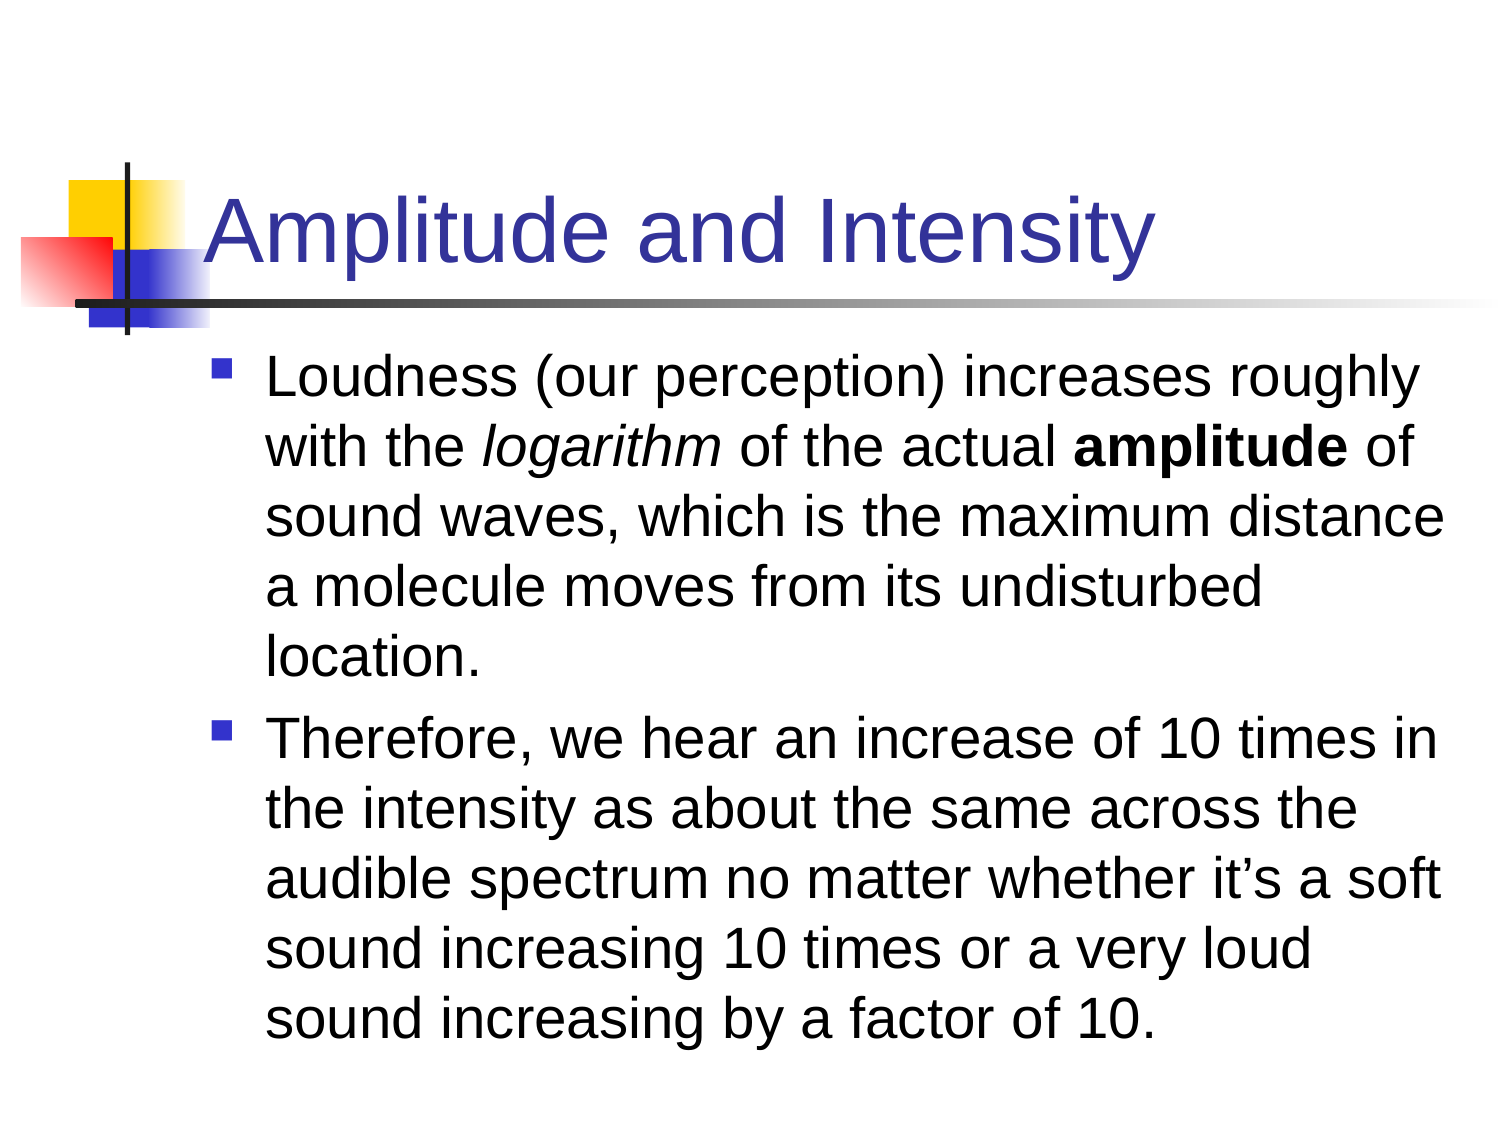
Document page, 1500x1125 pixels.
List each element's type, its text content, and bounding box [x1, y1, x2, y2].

title Amplitude and Intensity [188, 101, 1468, 289]
list Loudness (our perception) increases roughly with the logarithm of the actual amplitude of sound waves, which is the maximum distance a molecule moves from its undisturbed location. Therefore, we hear an increase of 10 times in the intensity as about the same across the audible spectrum no matter whether it’s a soft sound increasing 10 times or a very loud sound increasing by a factor of 10. [193, 331, 1469, 1075]
